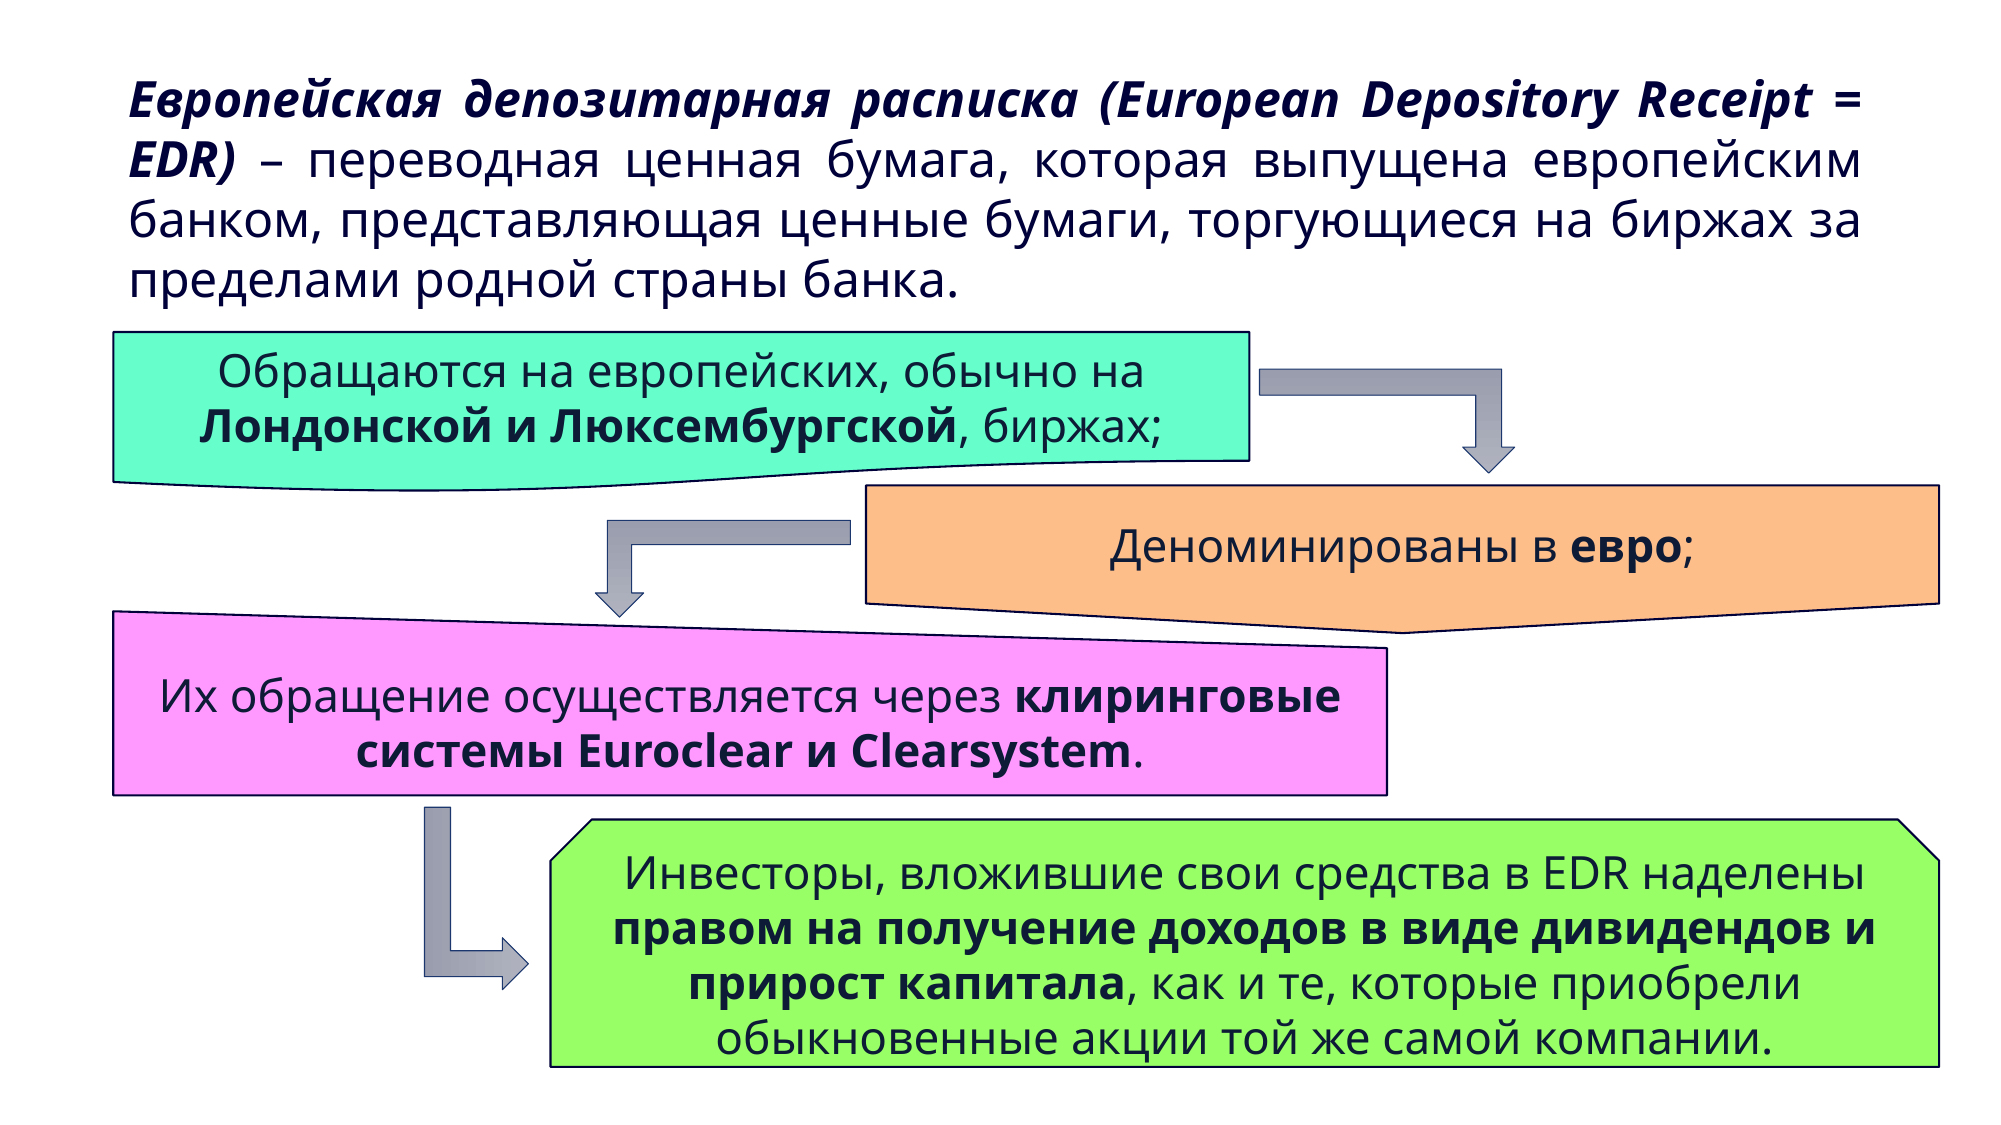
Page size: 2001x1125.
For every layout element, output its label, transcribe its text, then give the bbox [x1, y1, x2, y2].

text_box [594, 519, 851, 618]
text_box [1258, 368, 1516, 474]
text_box [423, 806, 529, 991]
text_box Де­номинированы в евро; [864, 484, 1941, 635]
text_box Инвесторы, вложившие свои средства в EDR наделены правом на получение доходов в виде дивидендов и прирост капитала, как и те, которые приобрели обыкновенные акции той же самой компании. [549, 818, 1941, 1068]
text_box Об­ращаются на европейских, обычно на Лондонской и Люксембургской, биржах; [112, 330, 1251, 492]
text_box Европейская депозитарная расписка (European Depository Receipt = EDR) – переводная ценная бумага, которая выпущена европейским банком, представляющая ценные бумаги, торгующиеся на биржах за пределами родной страны банка. [113, 60, 1878, 316]
text_box Их обращение осуществляется через клиринговые системы Euroclear и Clearsystem. [112, 610, 1389, 797]
